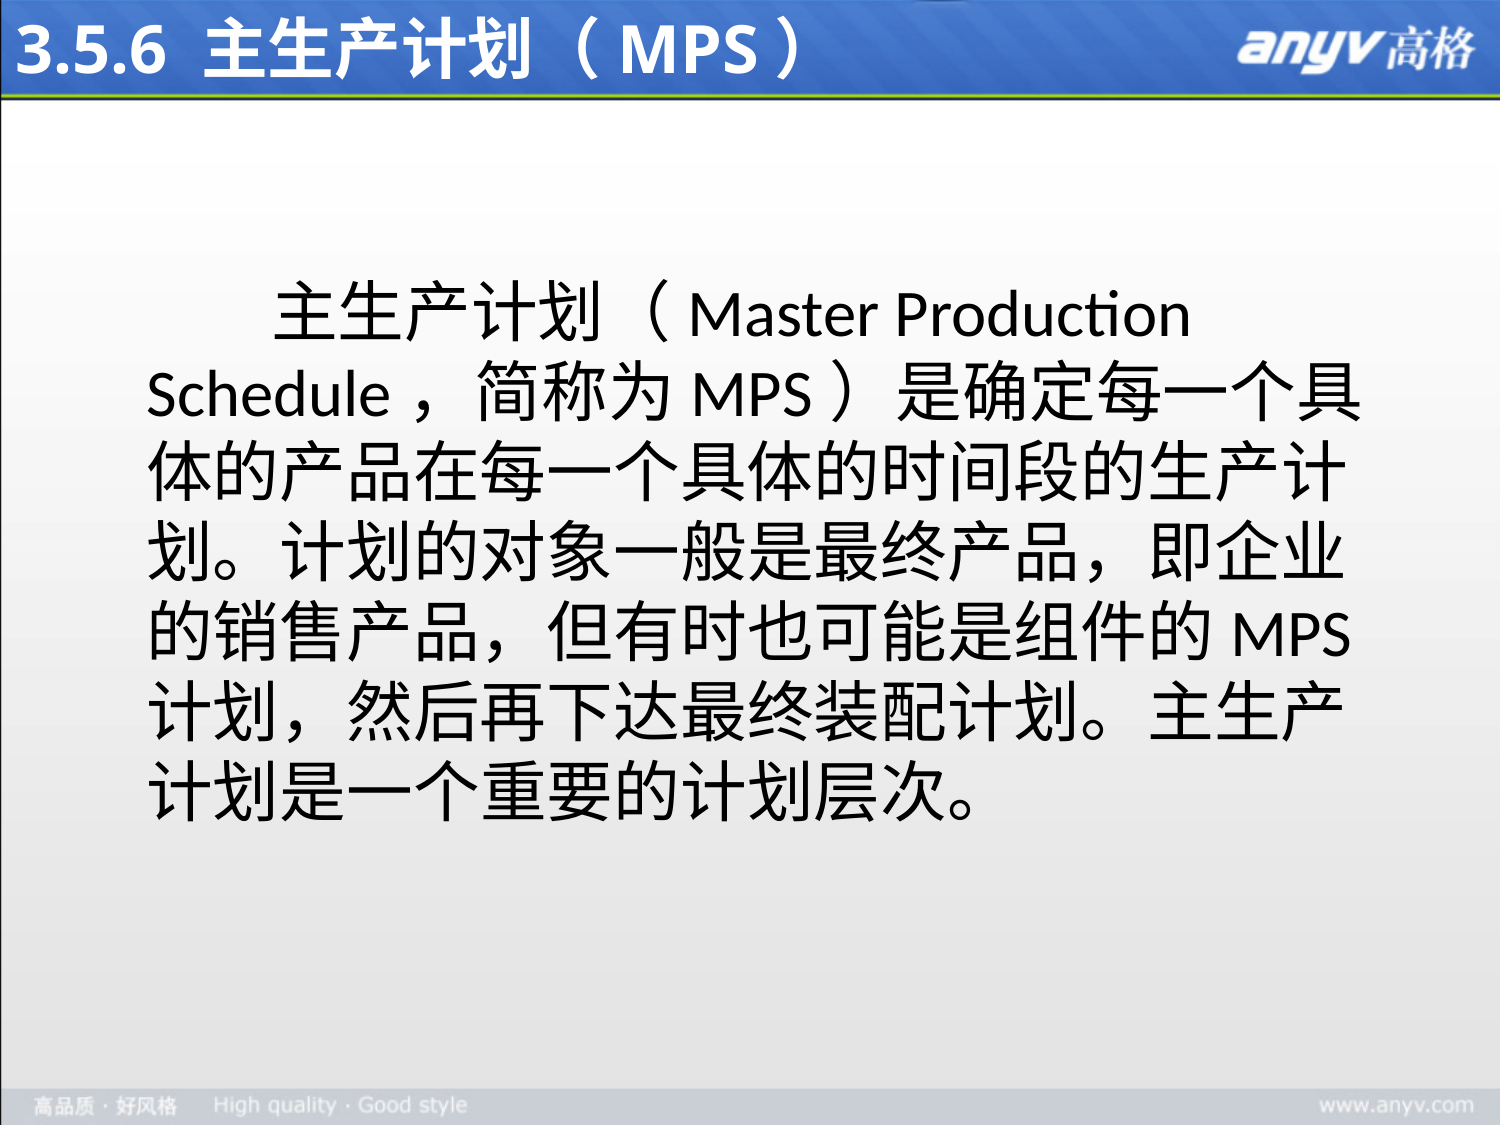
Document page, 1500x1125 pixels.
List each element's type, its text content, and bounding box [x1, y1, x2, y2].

picture [0, 0, 1500, 1125]
list 主生产计划（Master Production Schedule，简称为MPS）是确定每一个具体的产品在每一个具体的时间段的生产计划。计划的对象一般是最终产品，即企业的销售产品，但有时也可能是组件的MPS计划，然后再下达最终装配计划。主生产计划是一个重要的计划层次。 [74, 262, 1426, 1006]
title 3.5.6 主生产计划（MPS） [0, 0, 1351, 94]
